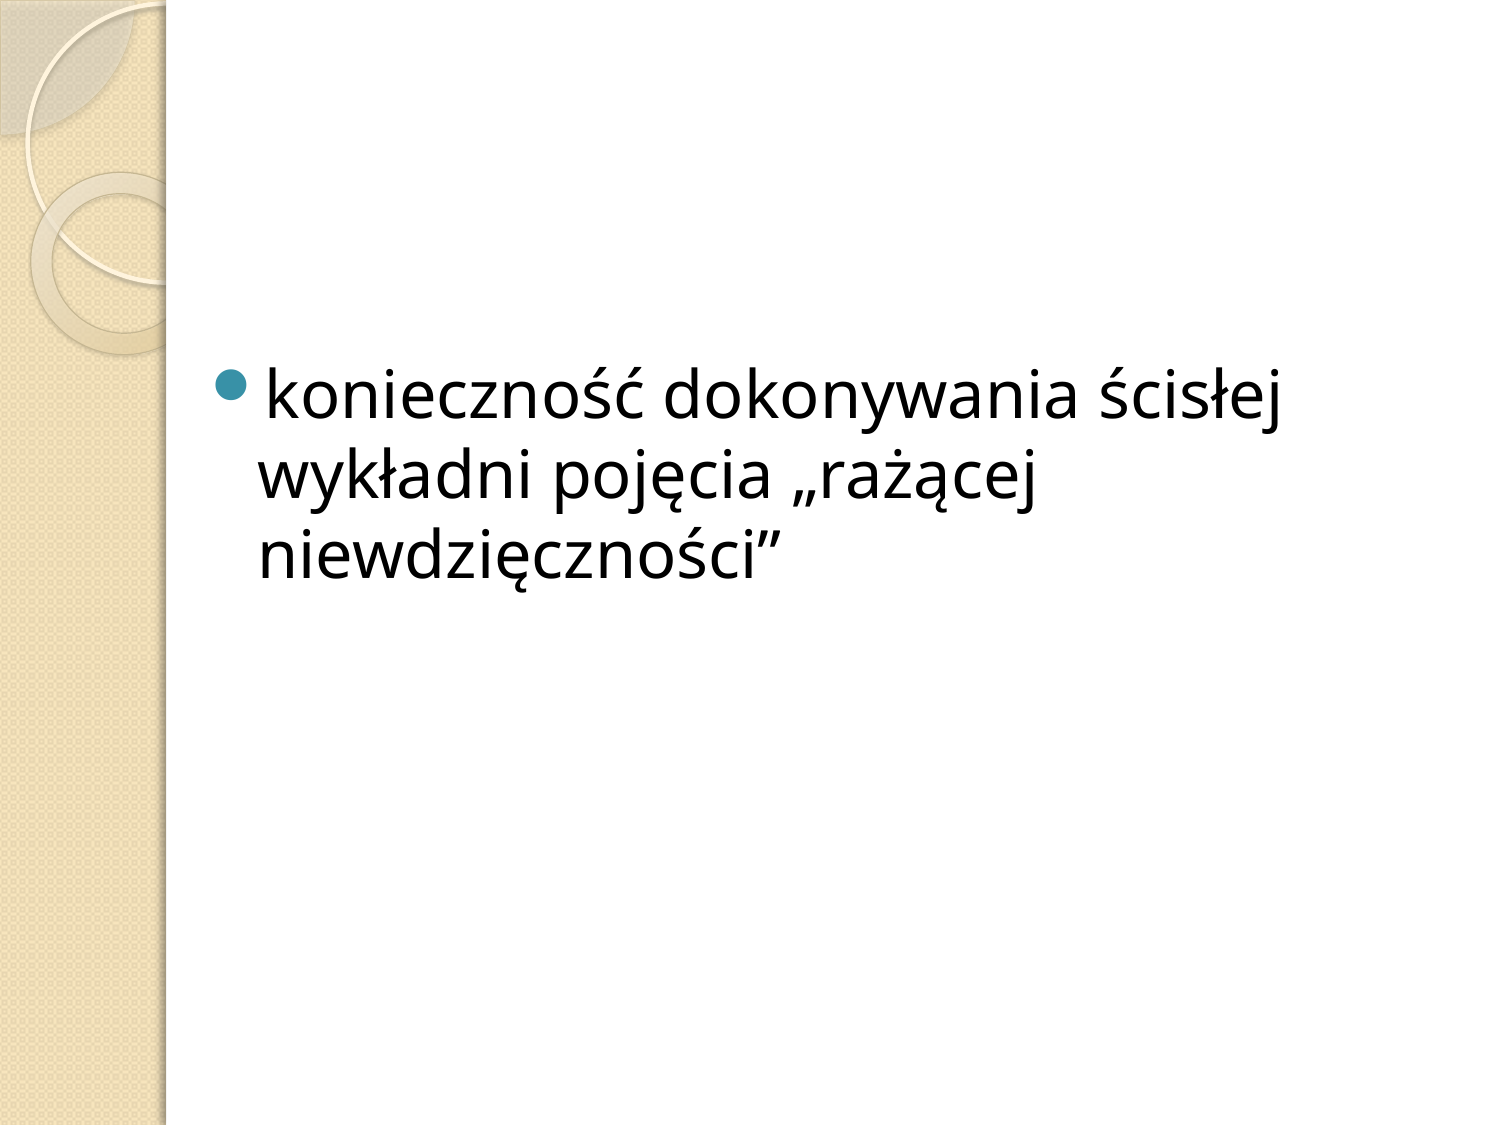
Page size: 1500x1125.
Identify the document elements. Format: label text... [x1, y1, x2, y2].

list konieczność dokonywania ścisłej wykładni pojęcia „rażącej niewdzięczności” [183, 66, 1425, 1083]
